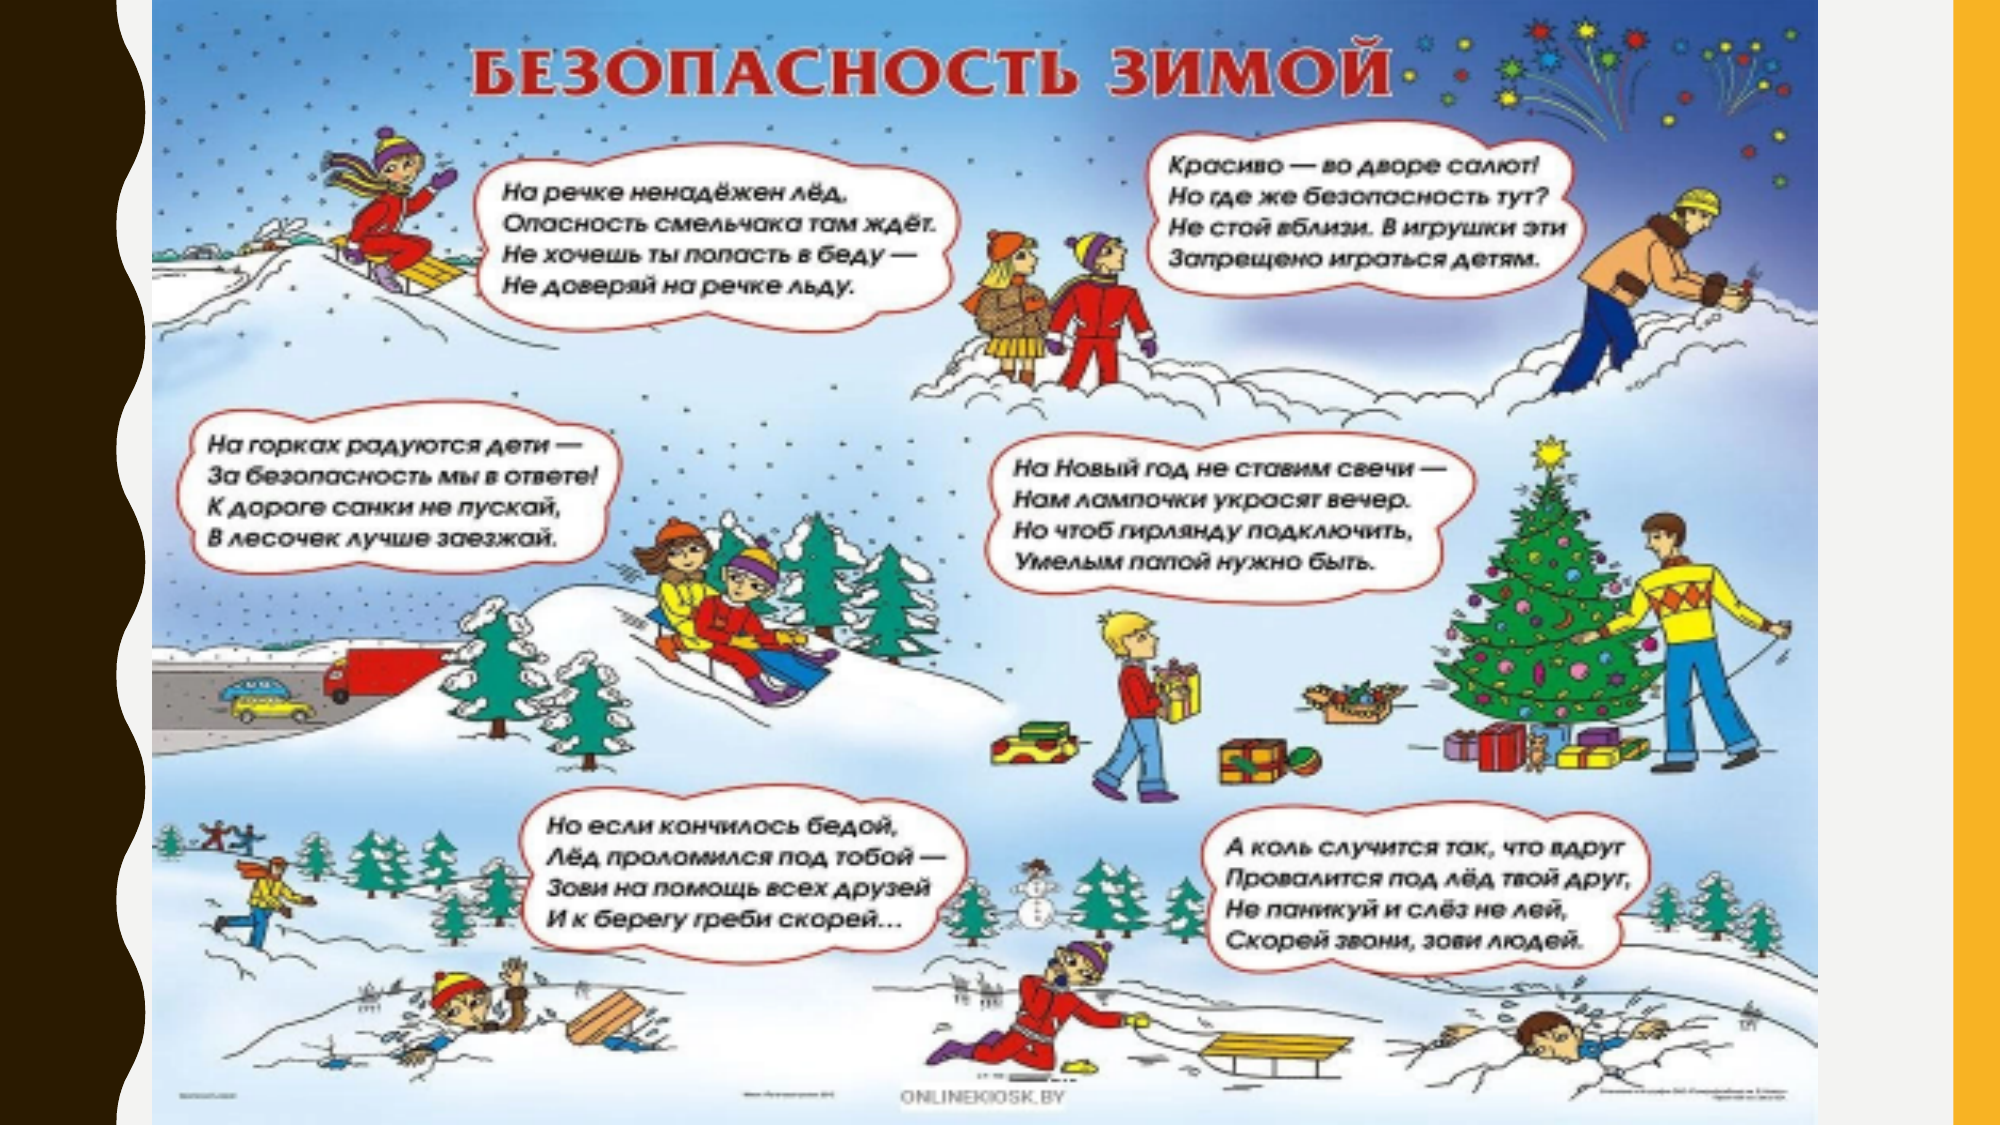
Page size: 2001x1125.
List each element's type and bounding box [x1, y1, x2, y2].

picture [152, 0, 1818, 1125]
